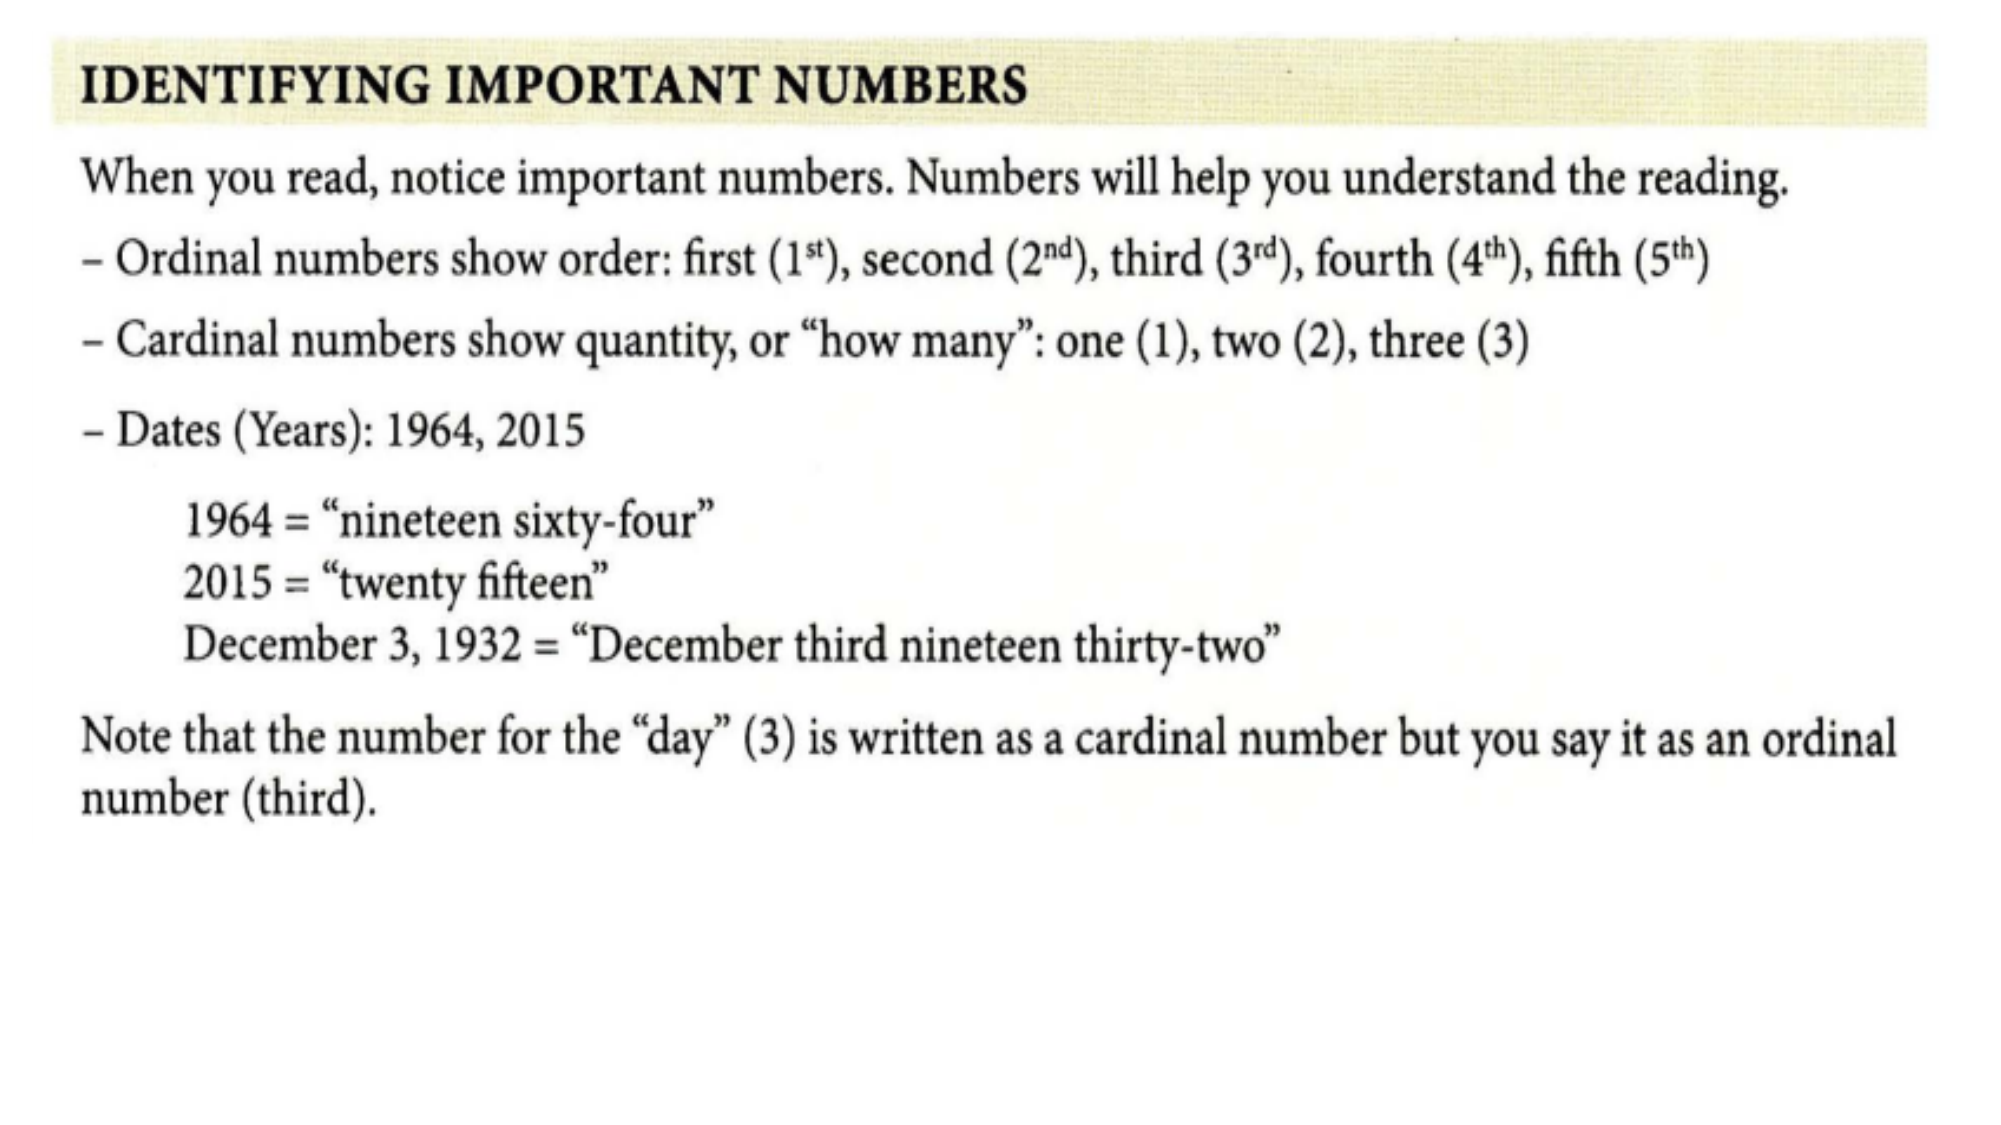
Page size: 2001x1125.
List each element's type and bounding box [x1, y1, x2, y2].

picture [30, 31, 1939, 844]
